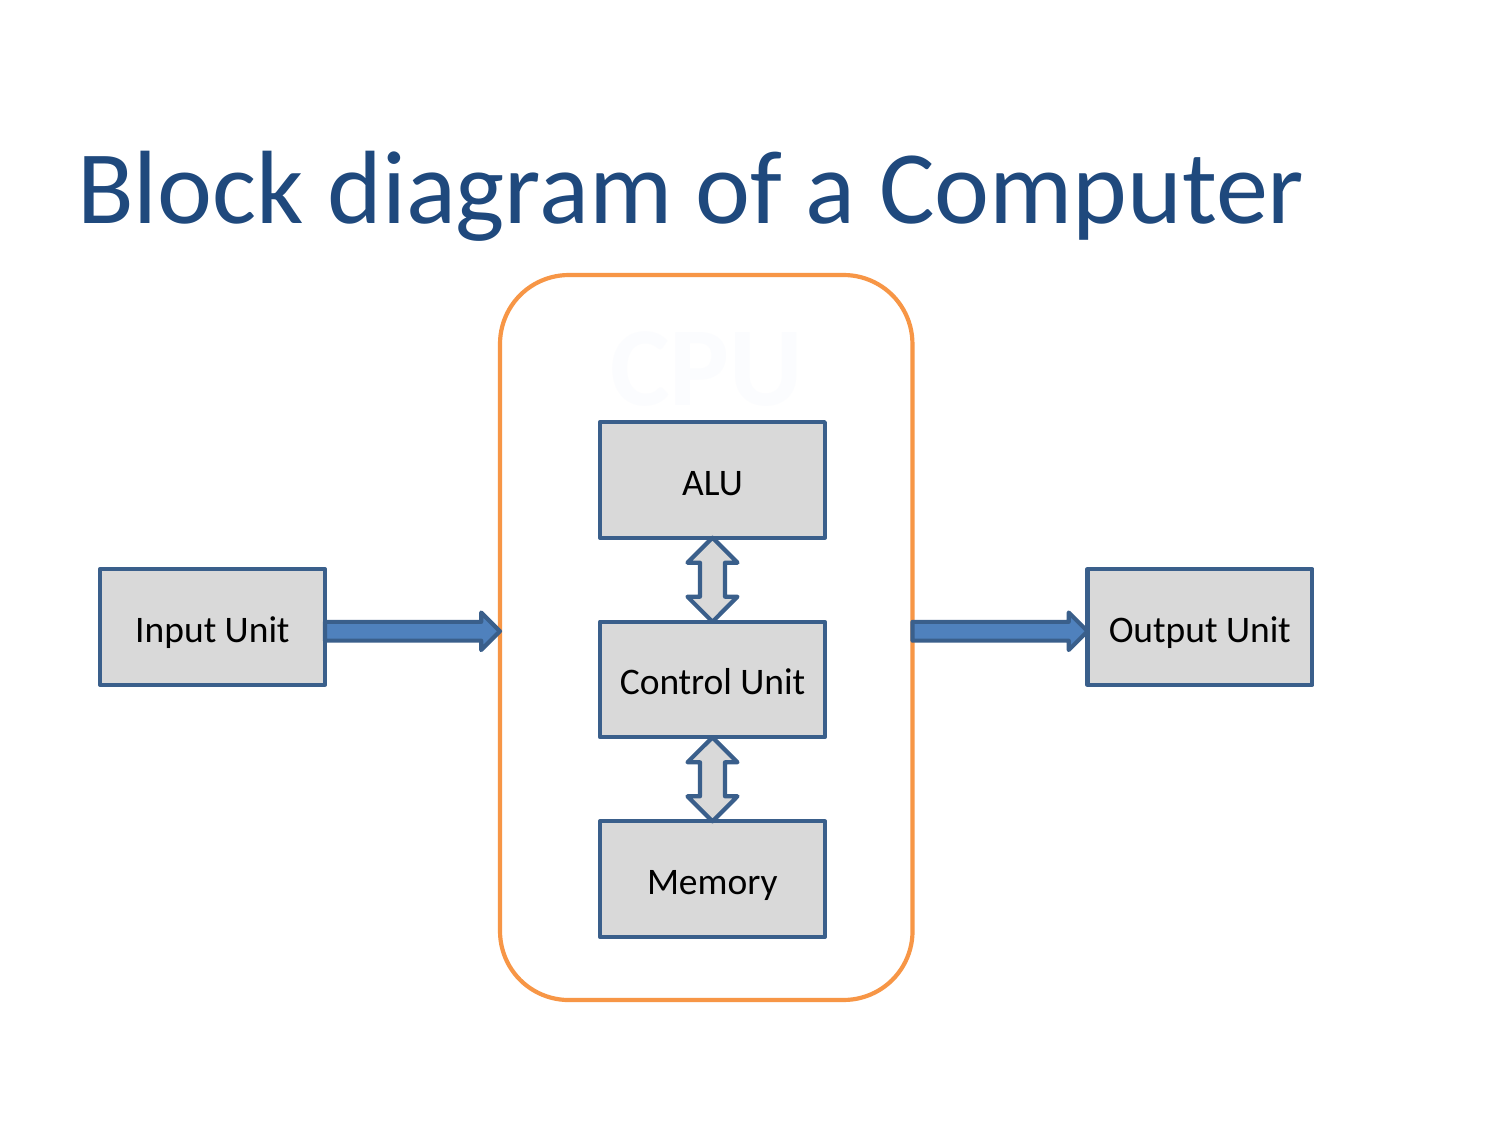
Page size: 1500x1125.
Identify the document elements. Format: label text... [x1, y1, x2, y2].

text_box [99, 274, 1313, 1001]
text_box Block diagram of a Computer [62, 112, 1363, 253]
